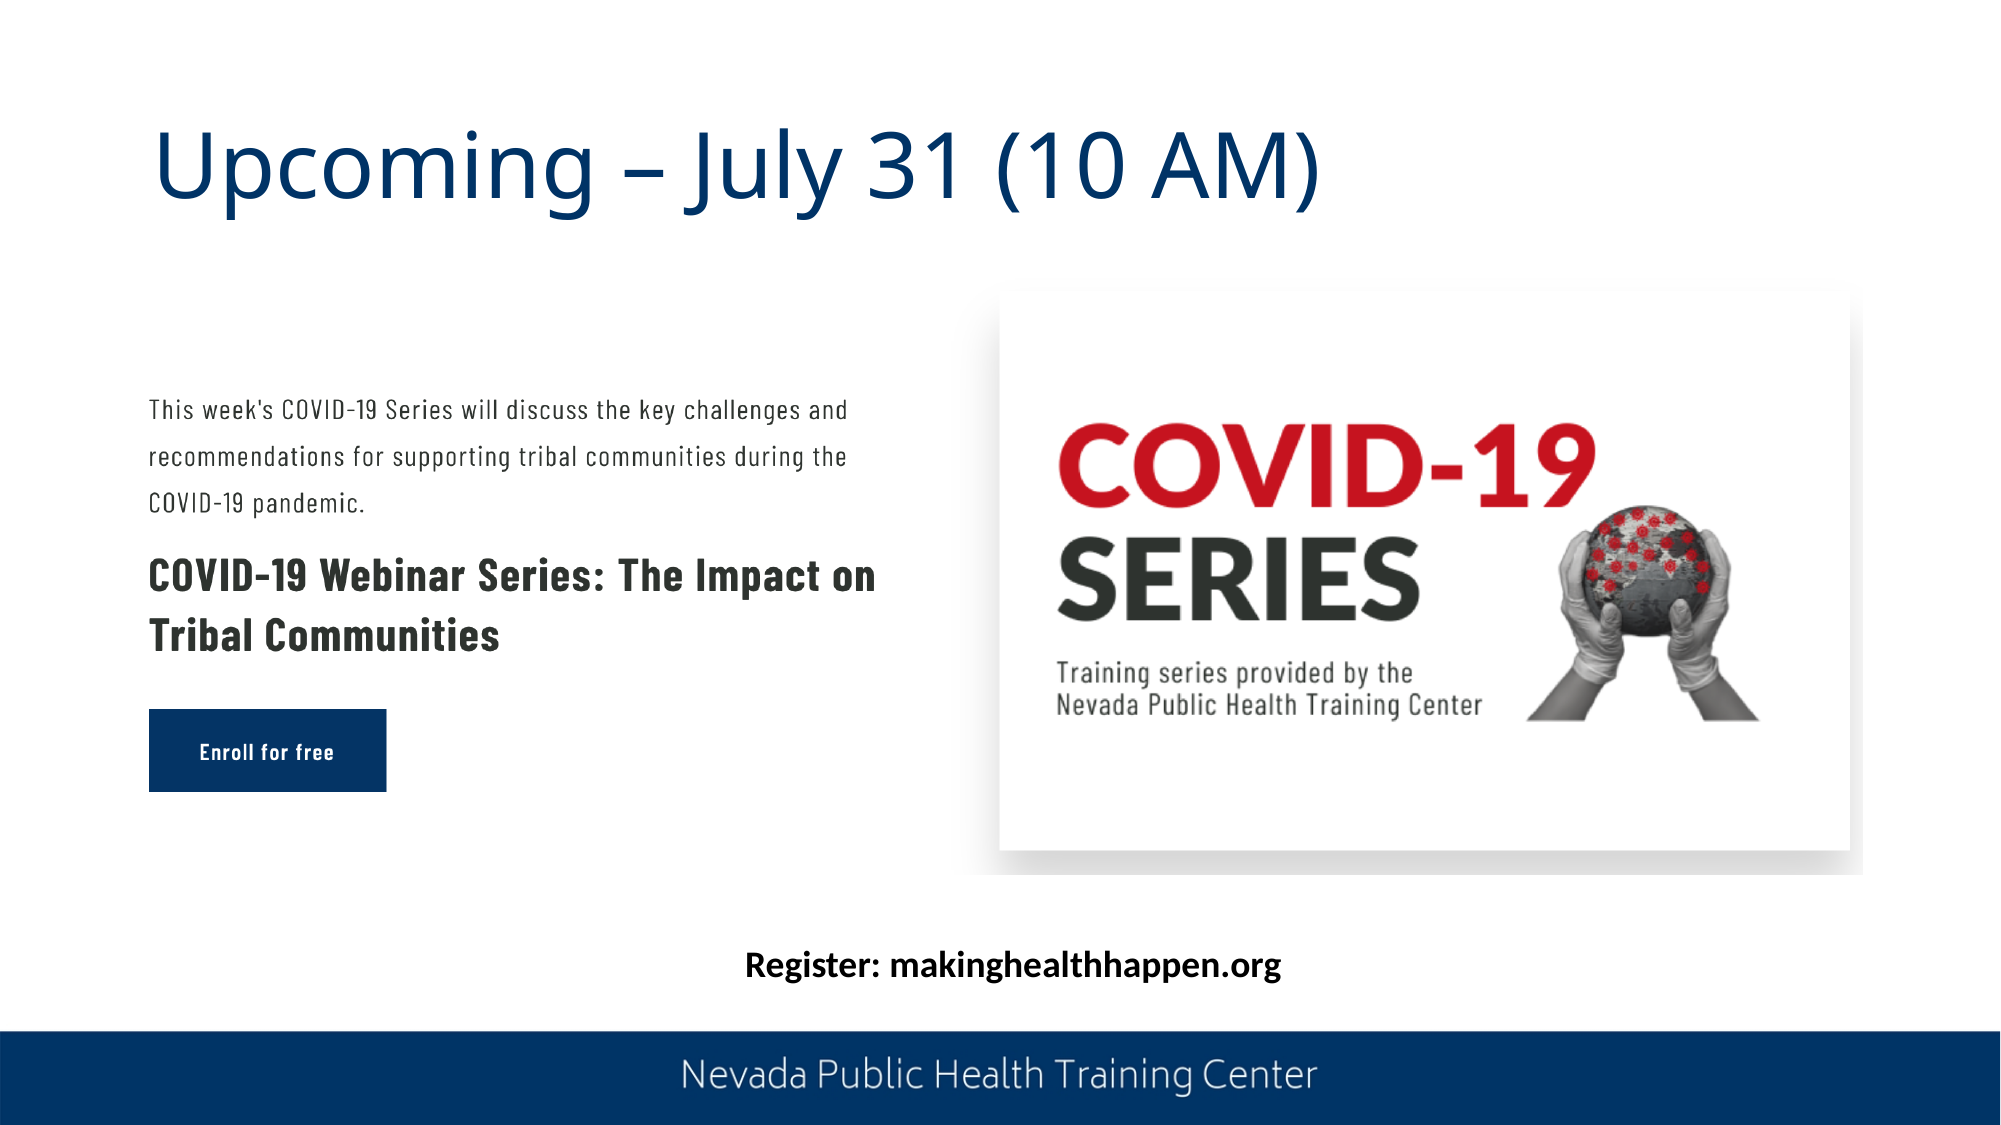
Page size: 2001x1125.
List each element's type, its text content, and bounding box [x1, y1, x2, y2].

picture [0, 0, 2001, 1125]
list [137, 250, 1863, 875]
text_box Register: makinghealthhappen.org [730, 933, 1331, 993]
title Upcoming – July 31 (10 AM) [137, 59, 1863, 250]
